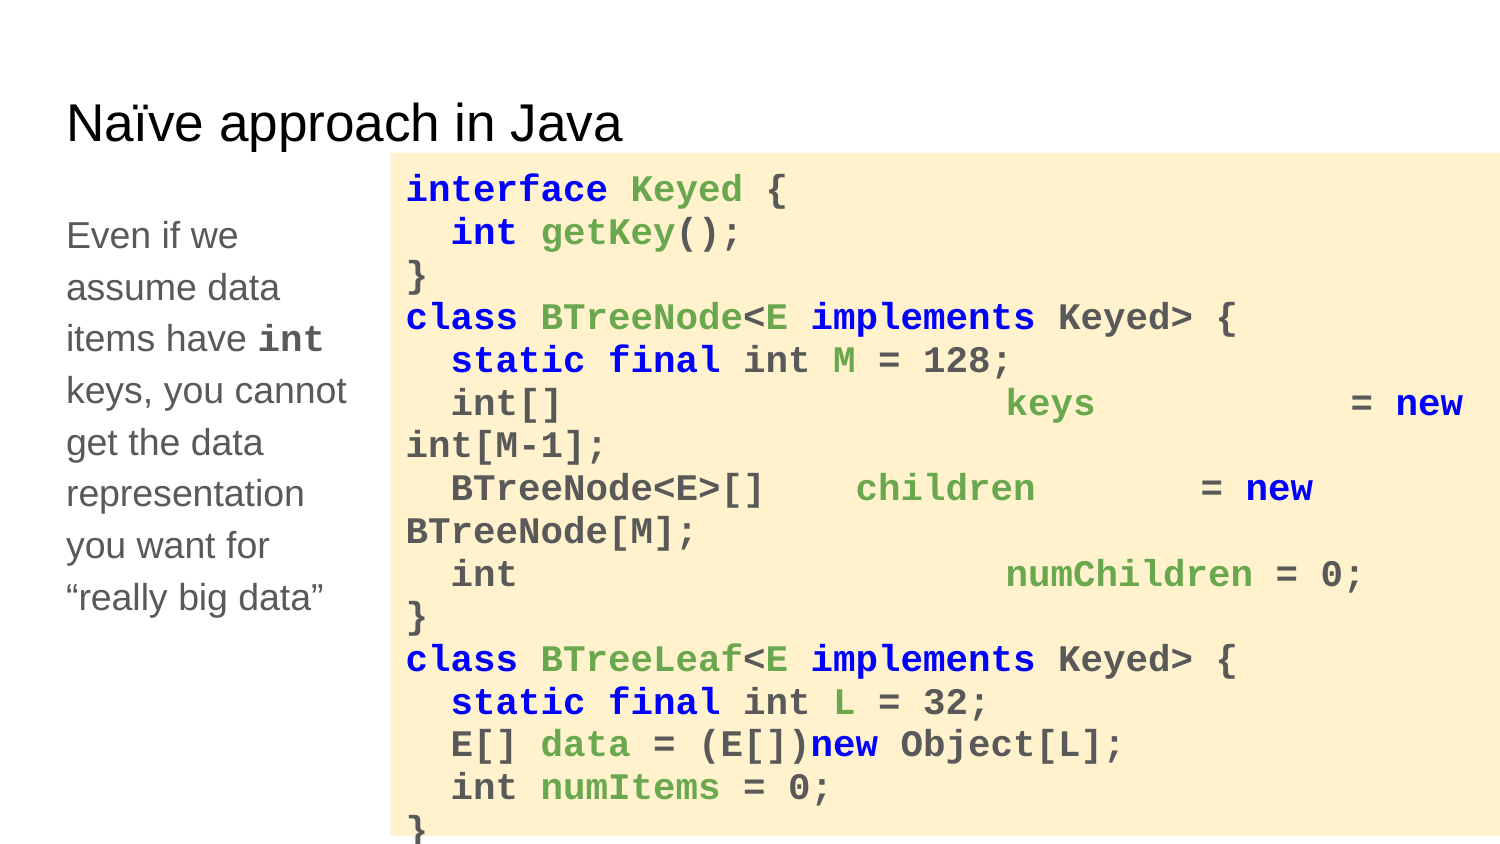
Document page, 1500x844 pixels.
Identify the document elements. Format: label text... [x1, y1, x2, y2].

title Naïve approach in Java [51, 72, 1449, 167]
list Even if we assume data items have int keys, you cannot get the data representation you want for “really big data” [51, 189, 390, 750]
text_box interface Keyed { int getKey(); } class BTreeNode<E implements Keyed> { static final int M = 128; int[] keys = new int[M-1]; BTreeNode<E>[] children = new BTreeNode[M]; int numChildren = 0; } class BTreeLeaf<E implements Keyed> { static final int L = 32; E[] data = (E[])new Object[L]; int numItems = 0; } [390, 152, 1500, 837]
